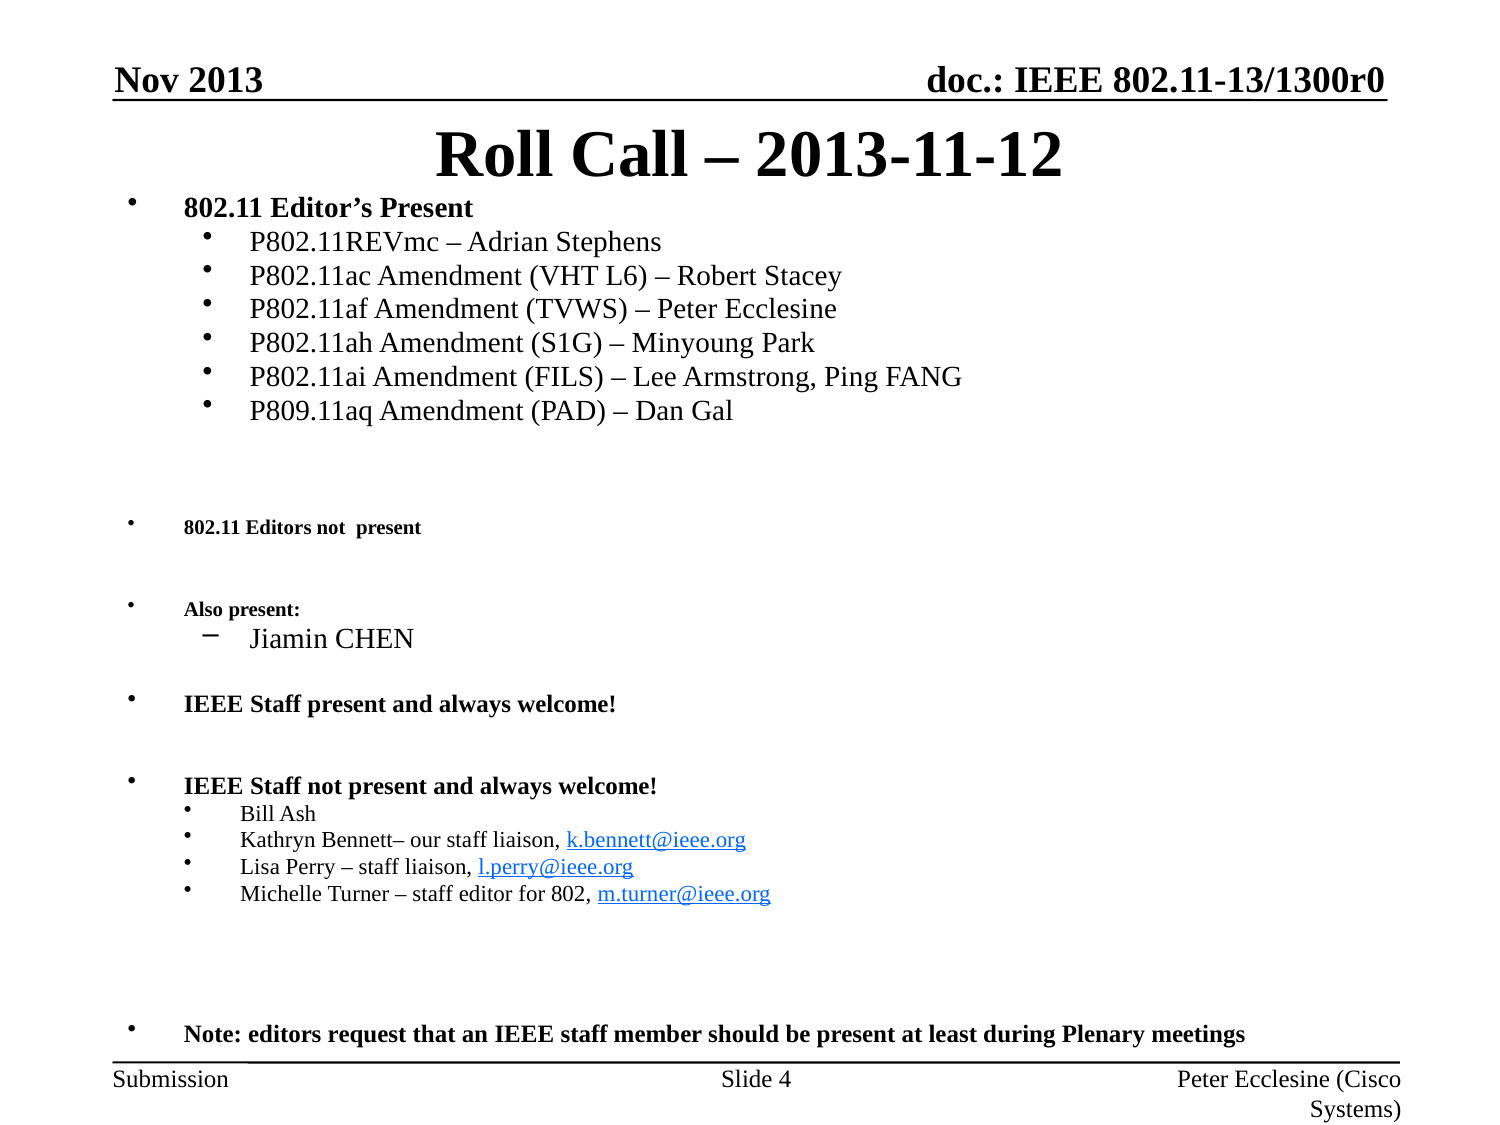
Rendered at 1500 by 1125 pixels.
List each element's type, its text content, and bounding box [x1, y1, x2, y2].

list 802.11 Editor’s Present P802.11REVmc – Adrian Stephens P802.11ac Amendment (VHT L6) – Robert Stacey P802.11af Amendment (TVWS) – Peter Ecclesine P802.11ah Amendment (S1G) – Minyoung Park P802.11ai Amendment (FILS) – Lee Armstrong, Ping FANG P809.11aq Amendment (PAD) – Dan Gal 802.11 Editors not present Also present: Jiamin CHEN IEEE Staff present and always welcome! IEEE Staff not present and always welcome! Bill Ash Kathryn Bennett– our staff liaison, k.bennett@ieee.org Lisa Perry – staff liaison, l.perry@ieee.org Michelle Turner – staff editor for 802, m.turner@ieee.org Note: editors request that an IEEE staff member should be present at least during Plenary meetings [112, 187, 1388, 1051]
slide_number Slide 4 [720, 1061, 792, 1093]
footer Peter Ecclesine (Cisco Systems) [1164, 1061, 1402, 1093]
title Roll Call – 2013-11-12 [112, 62, 1388, 187]
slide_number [114, 54, 309, 101]
